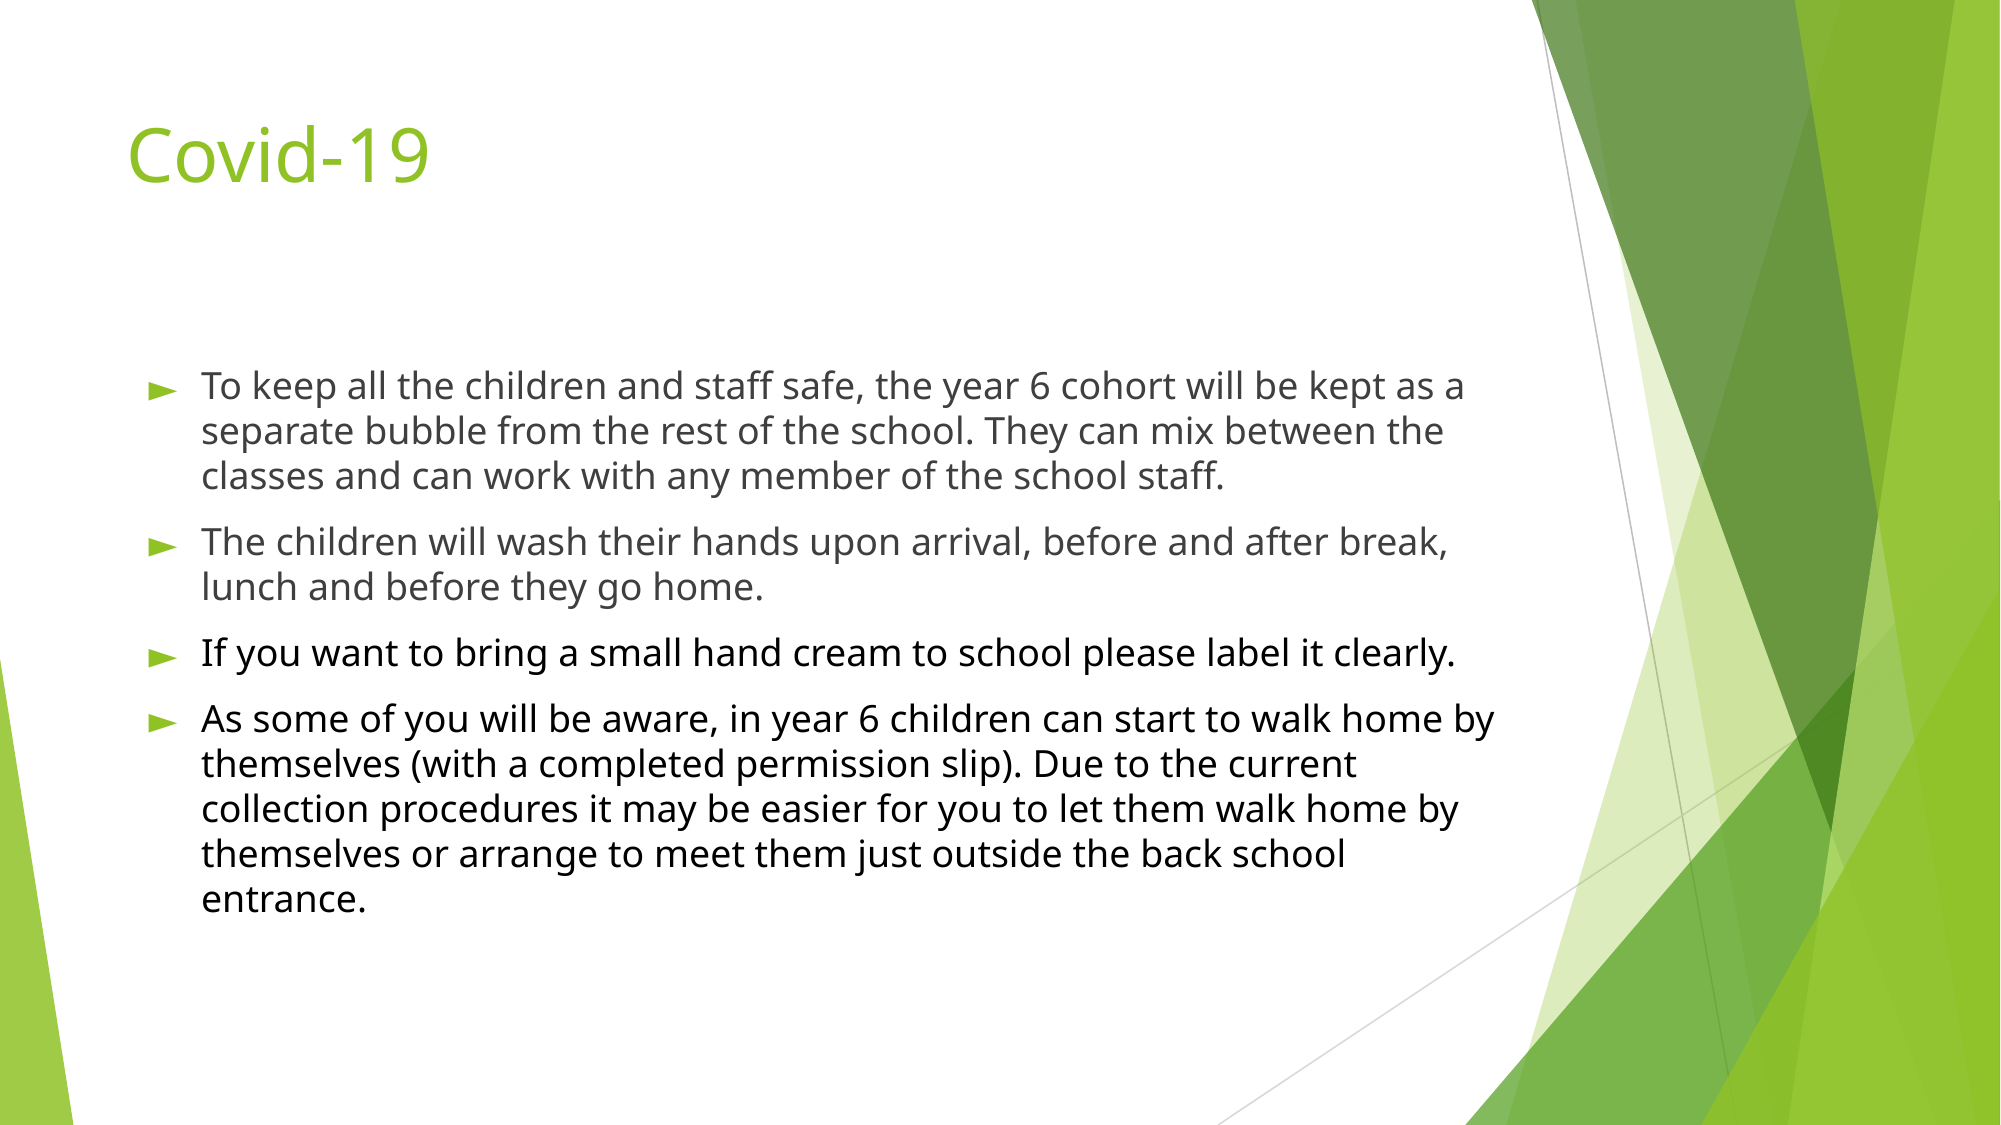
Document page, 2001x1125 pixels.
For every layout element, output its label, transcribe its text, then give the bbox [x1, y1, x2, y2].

title Covid-19 [111, 99, 1522, 317]
list To keep all the children and staff safe, the year 6 cohort will be kept as a separate bubble from the rest of the school. They can mix between the classes and can work with any member of the school staff. The children will wash their hands upon arrival, before and after break, lunch and before they go home. If you want to bring a small hand cream to school please label it clearly. As some of you will be aware, in year 6 children can start to walk home by themselves (with a completed permission slip). Due to the current collection procedures it may be easier for you to let them walk home by themselves or arrange to meet them just outside the back school entrance. [111, 354, 1522, 992]
